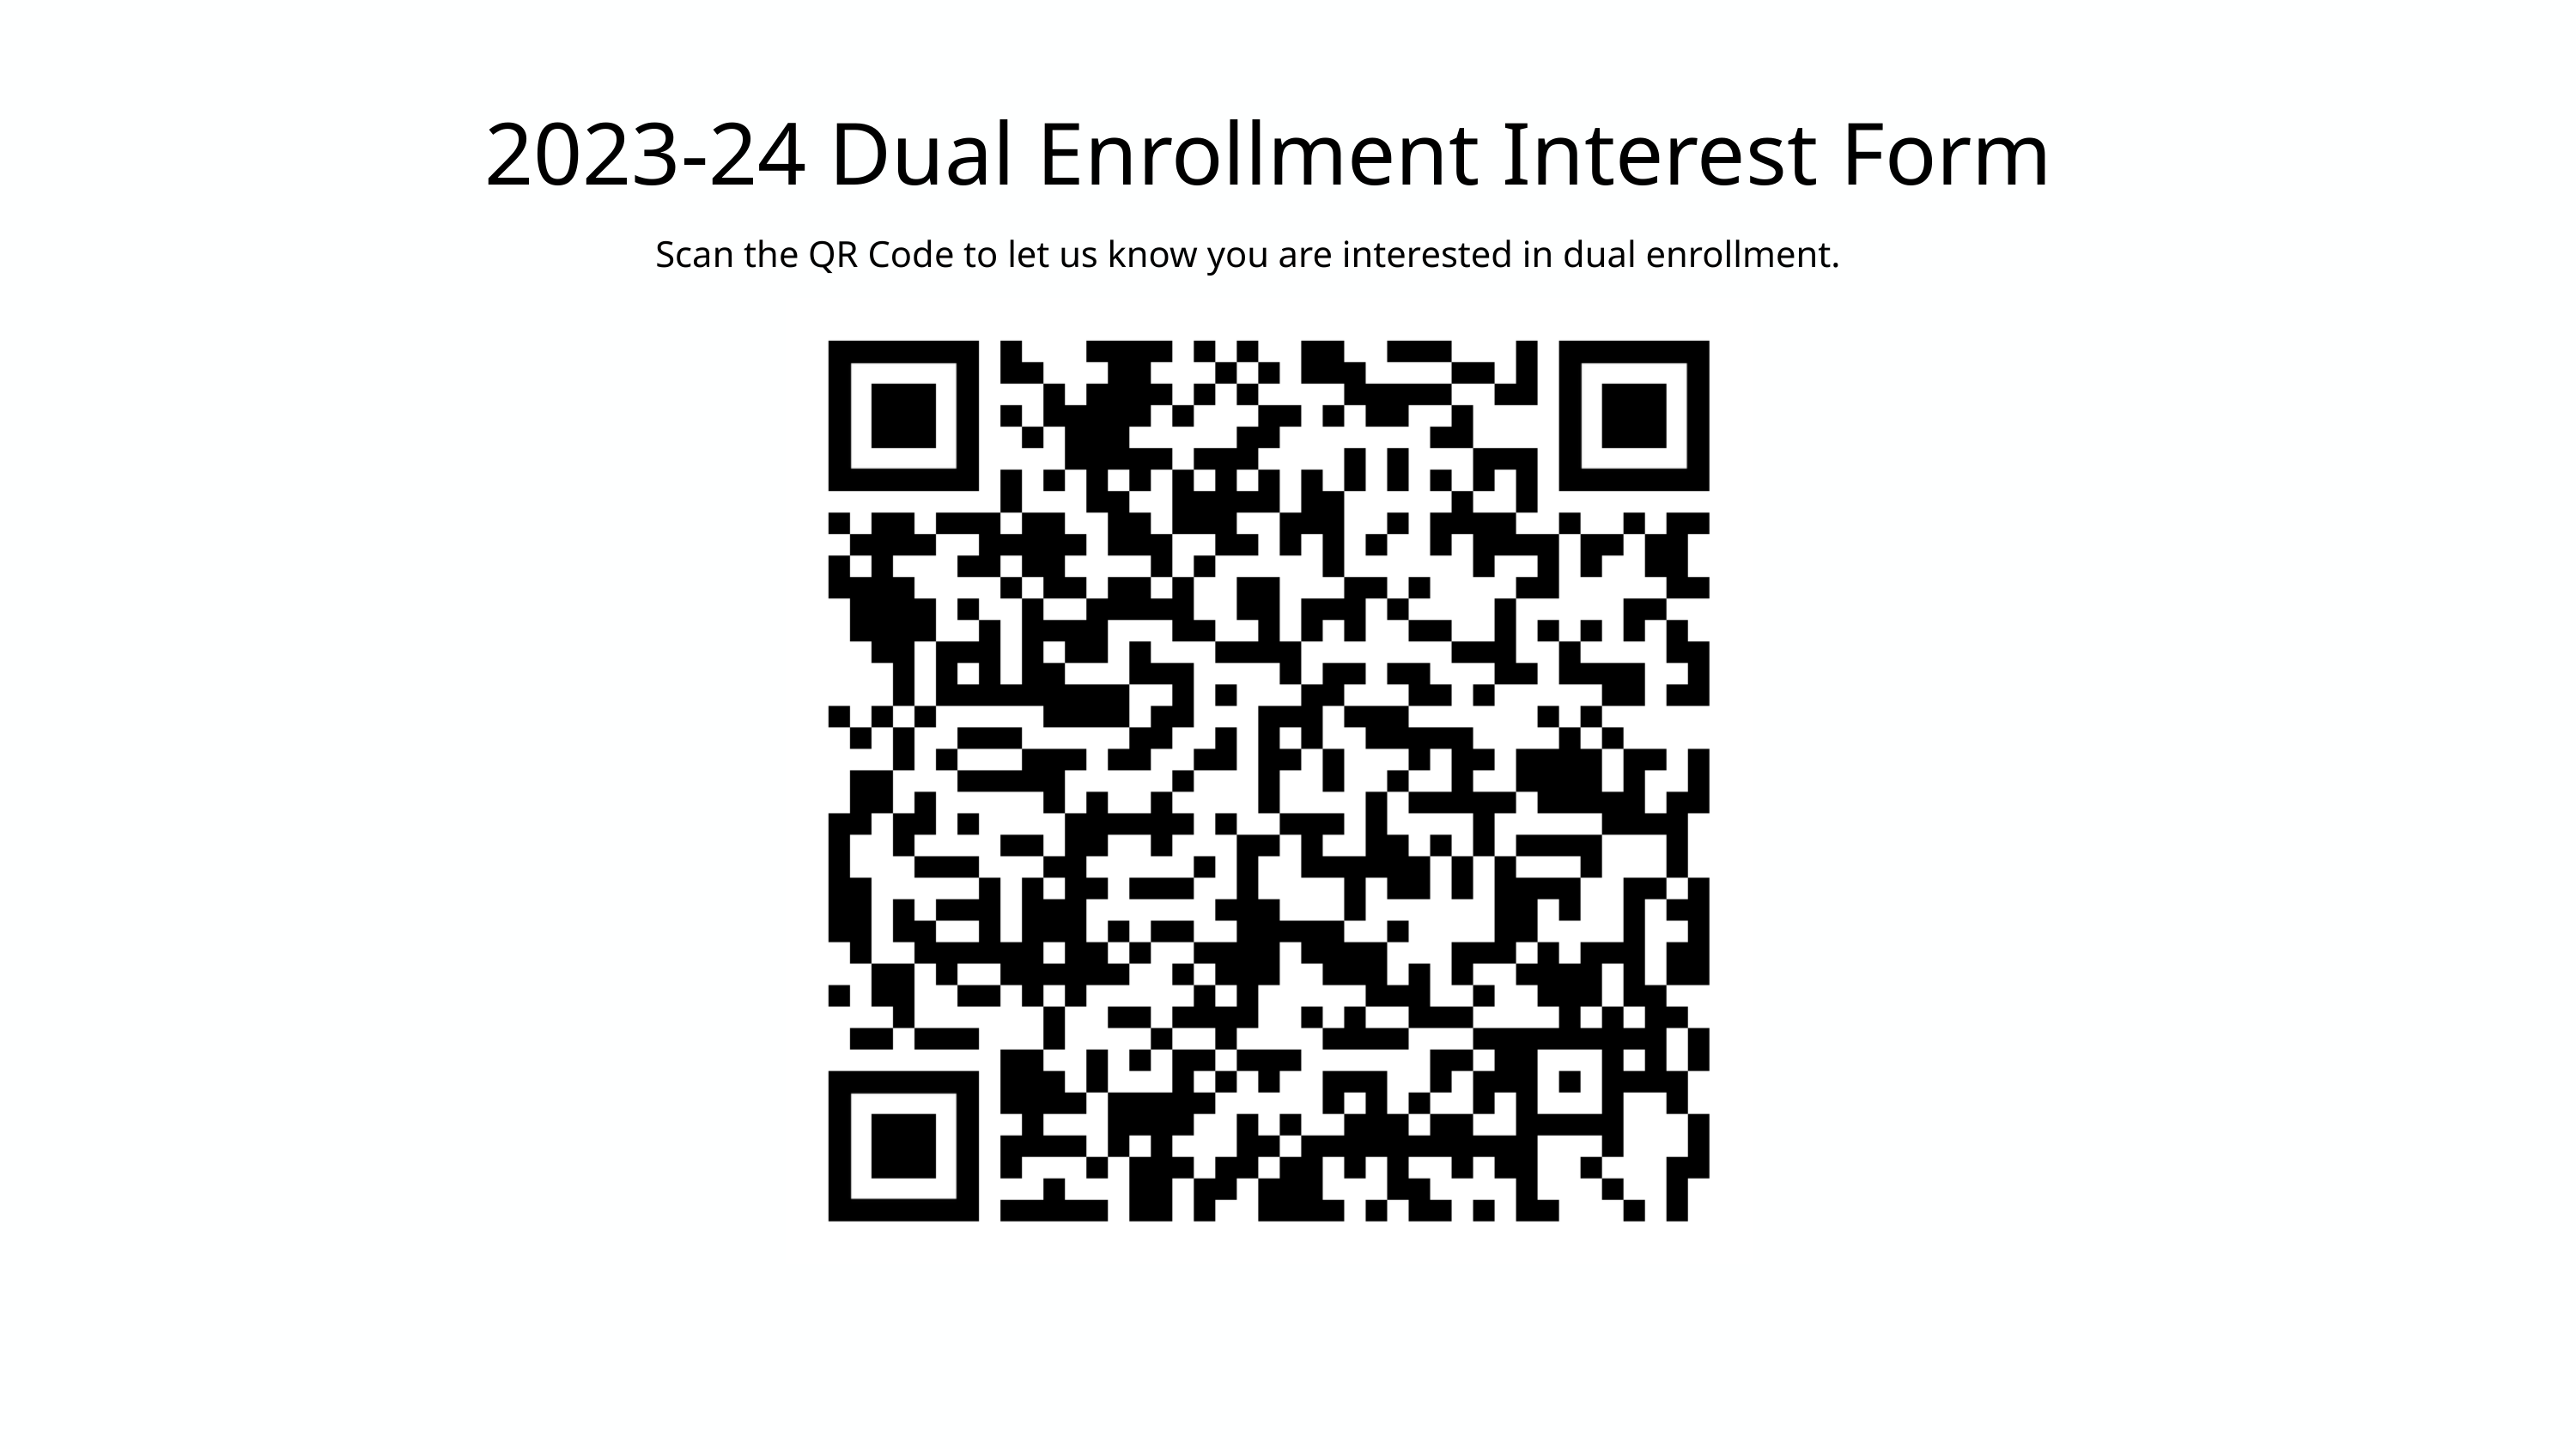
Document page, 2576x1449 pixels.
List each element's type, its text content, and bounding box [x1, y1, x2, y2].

text_box 2023-24 Dual Enrollment Interest Form [402, 82, 2137, 202]
text_box Scan the QR Code to let us know you are interested in dual enrollment. [621, 224, 1875, 275]
picture [786, 298, 1753, 1264]
